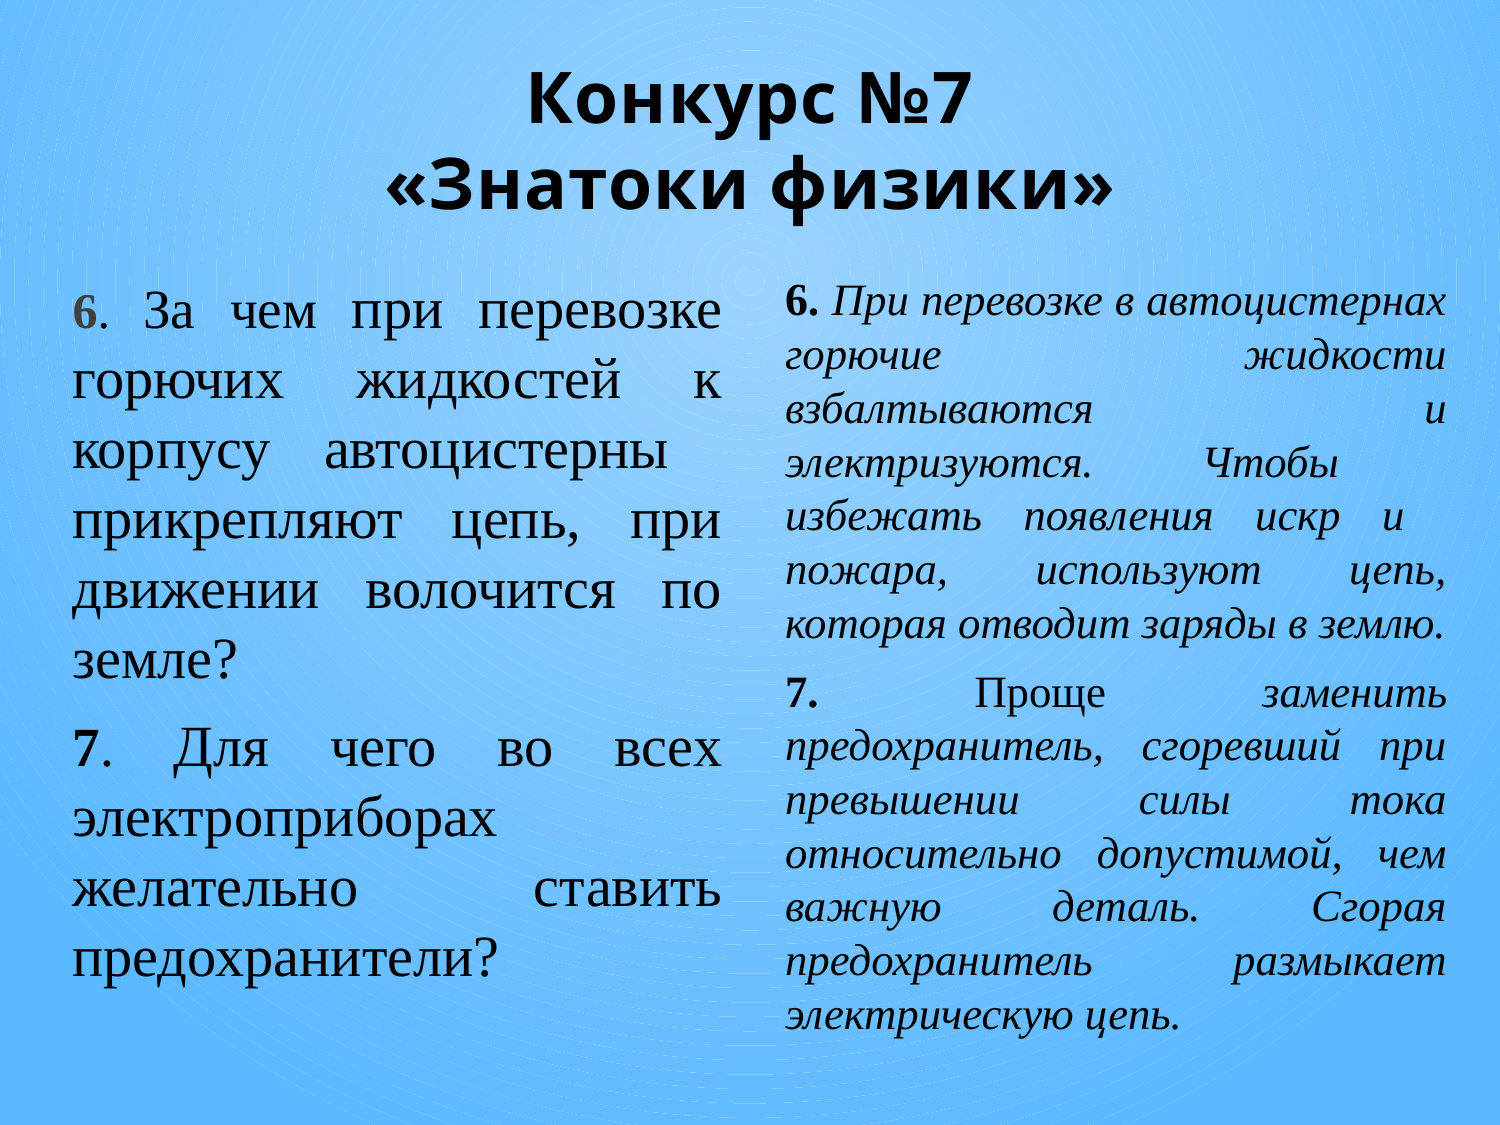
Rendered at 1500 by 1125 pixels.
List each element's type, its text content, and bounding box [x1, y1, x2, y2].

list 6. При перевозке в автоцистернах горючие жидкости взбалтываются и электризуются. Чтобы избежать появления искр и пожара, используют цепь, которая отводит заряды в землю. 7. Проще заменить предохранитель, сгоревший при превышении силы тока относительно допустимой, чем важную деталь. Сгорая предохранитель размыкает электрическую цепь. [762, 262, 1463, 1063]
title Конкурс №7 «Знатоки физики» [75, 45, 1425, 233]
list 6. За чем при перевозке горючих жидкостей к корпусу автоцистерны прикрепляют цепь, при движении волочится по земле? 7. Для чего во всех электроприборах желательно ставить предохранители? [50, 262, 738, 1050]
